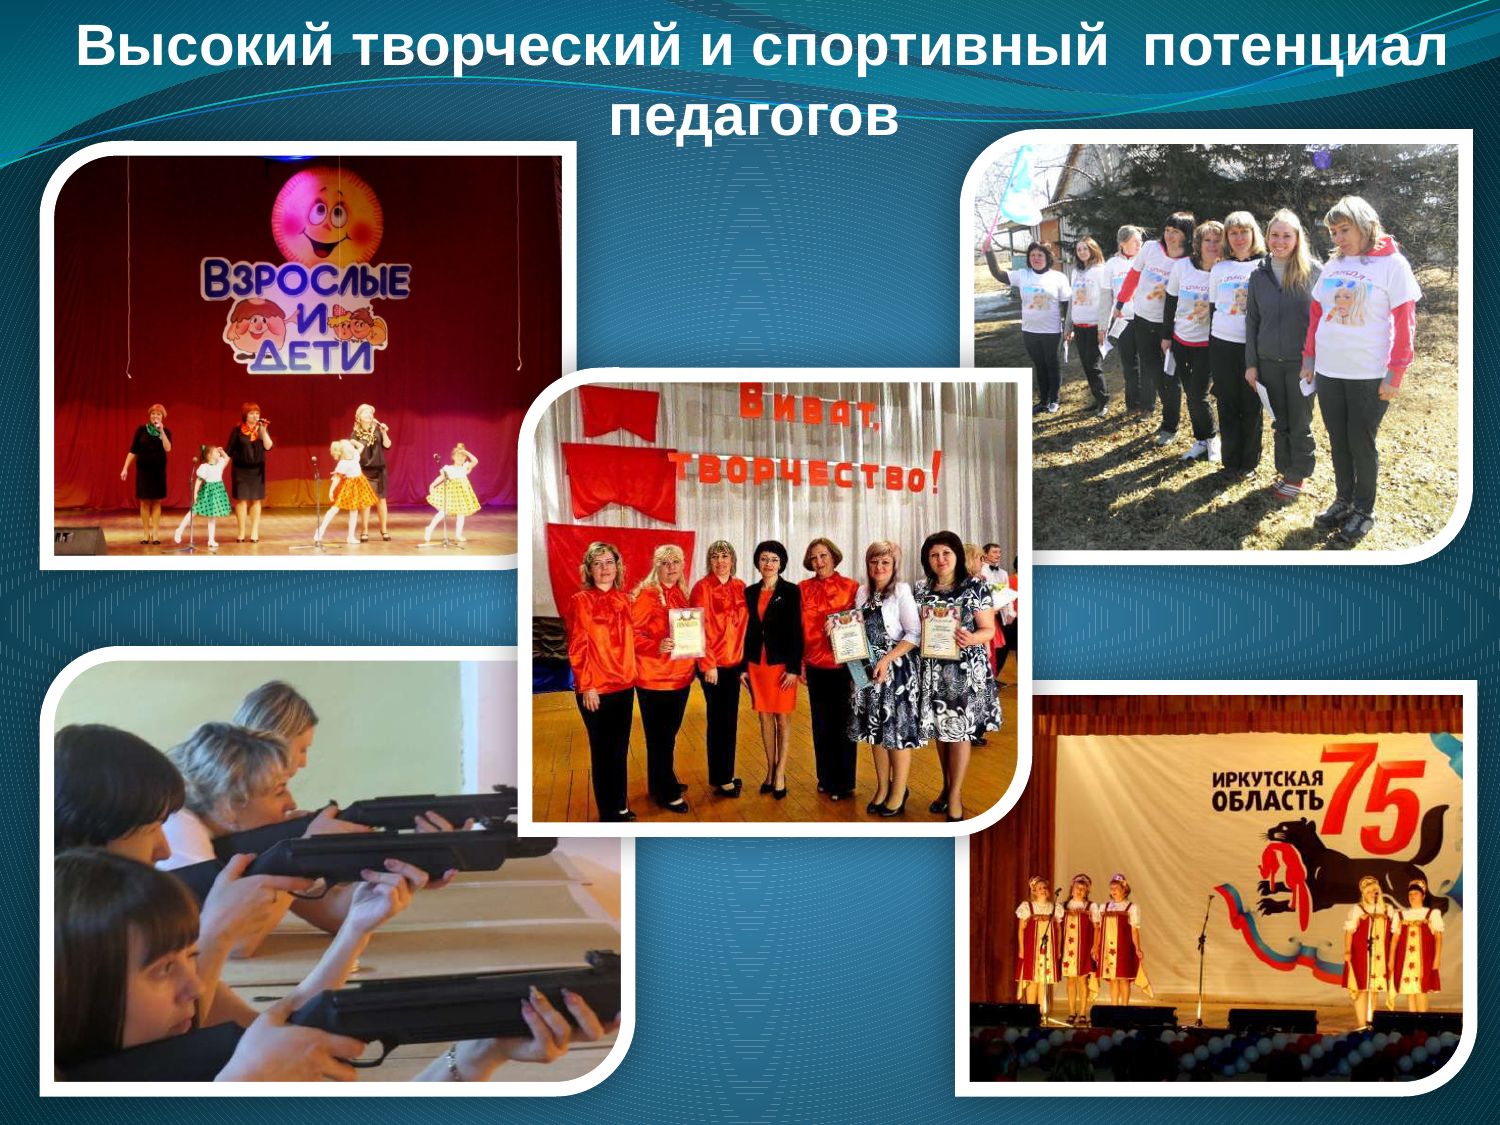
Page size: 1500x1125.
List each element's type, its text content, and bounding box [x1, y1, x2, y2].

picture [46, 136, 1466, 830]
picture [962, 687, 1471, 1090]
picture [46, 653, 629, 1090]
text_box Высокий творческий и спортивный потенциал педагогов [24, 0, 1500, 155]
